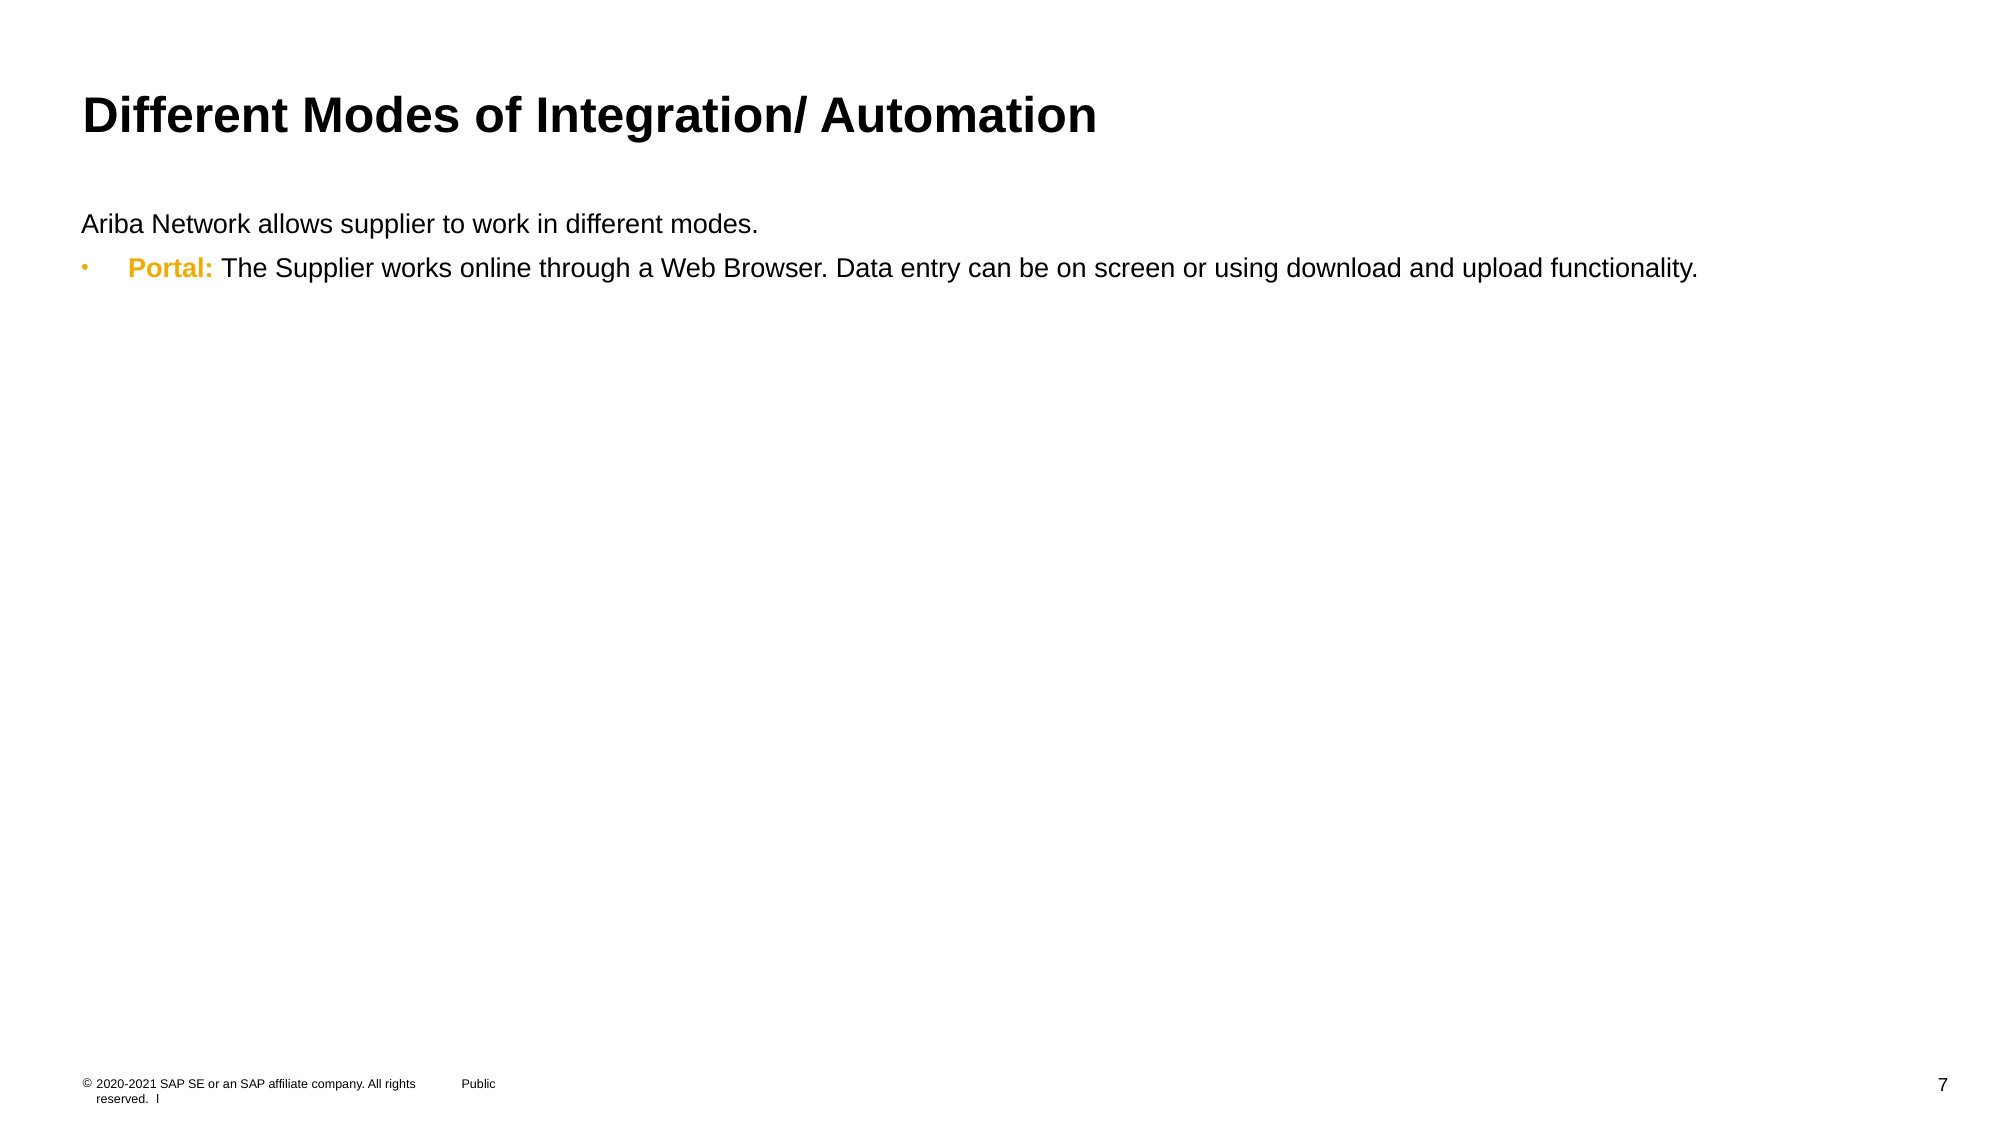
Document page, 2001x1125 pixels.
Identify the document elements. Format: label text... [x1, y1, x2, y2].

title Different Modes of Integration/ Automation [82, 82, 1918, 144]
list Ariba Network allows supplier to work in different modes. Portal: The Supplier works online through a Web Browser. Data entry can be on screen or using download and upload functionality. [81, 206, 1750, 980]
